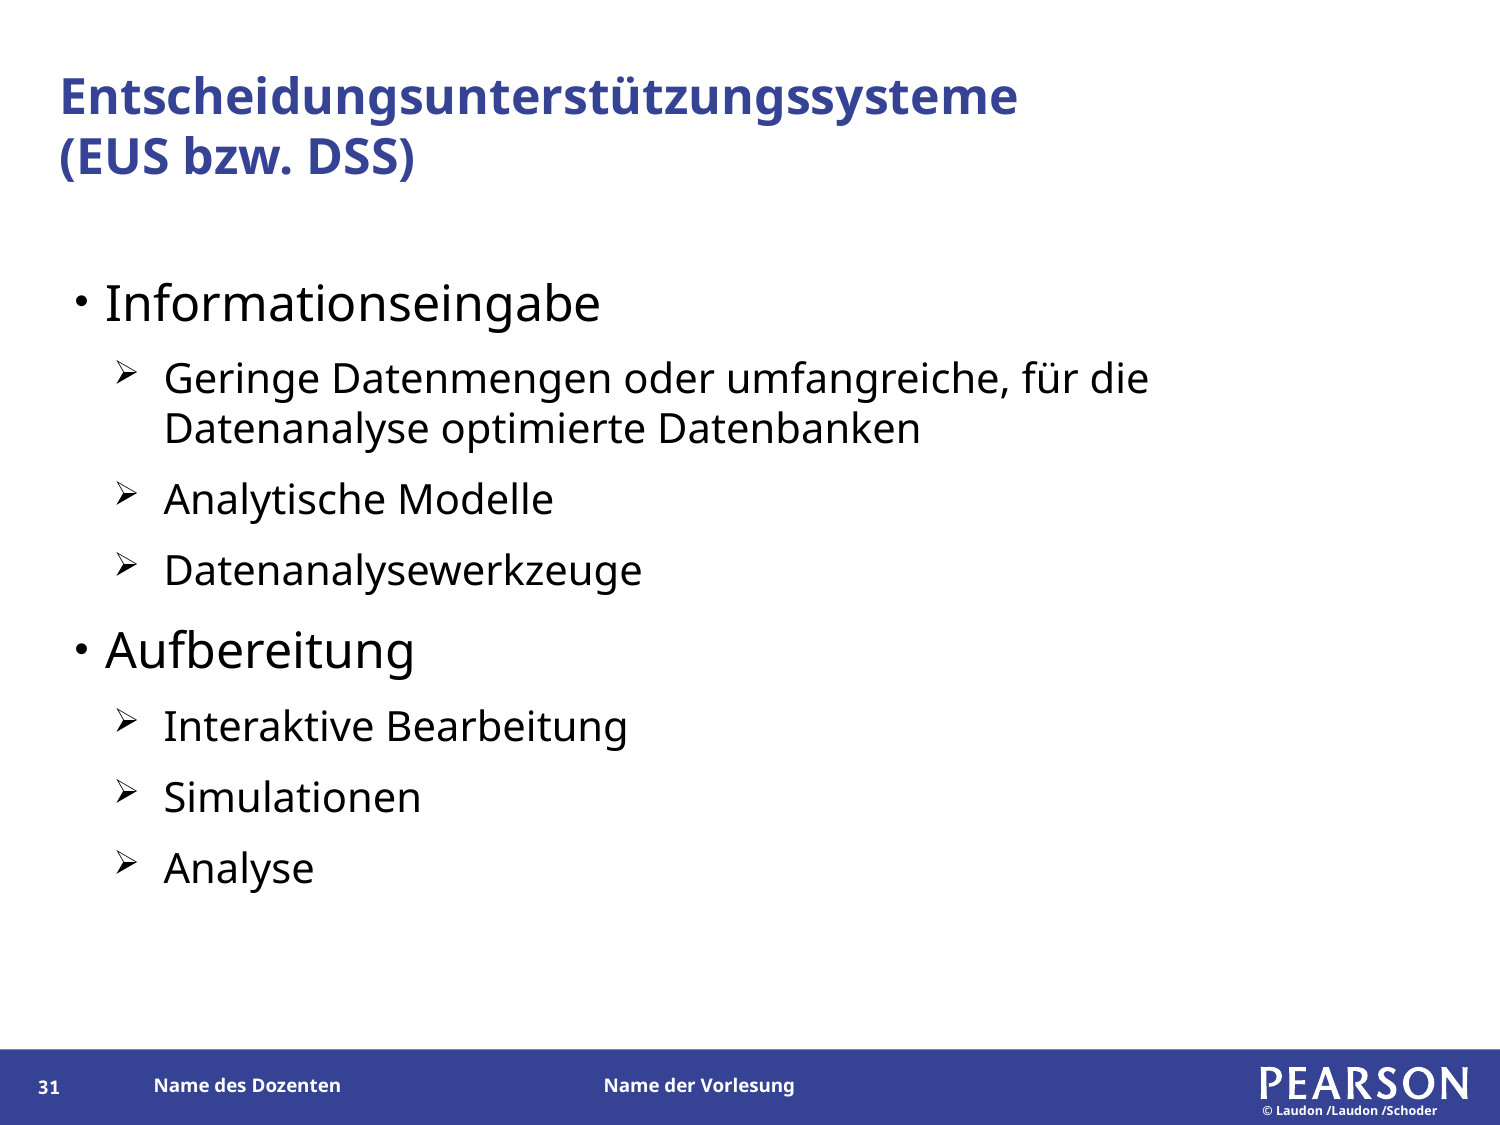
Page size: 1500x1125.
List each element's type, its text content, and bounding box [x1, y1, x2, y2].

title Entscheidungsunterstützungssysteme (EUS bzw. DSS) [59, 64, 1410, 213]
slide_number 30 [22, 1067, 136, 1098]
list Informationseingabe Geringe Datenmengen oder umfangreiche, für die Datenanalyse optimierte Datenbanken Analytische Modelle Datenanalysewerkzeuge Aufbereitung Interaktive Bearbeitung Simulationen Analyse [59, 263, 1410, 1017]
